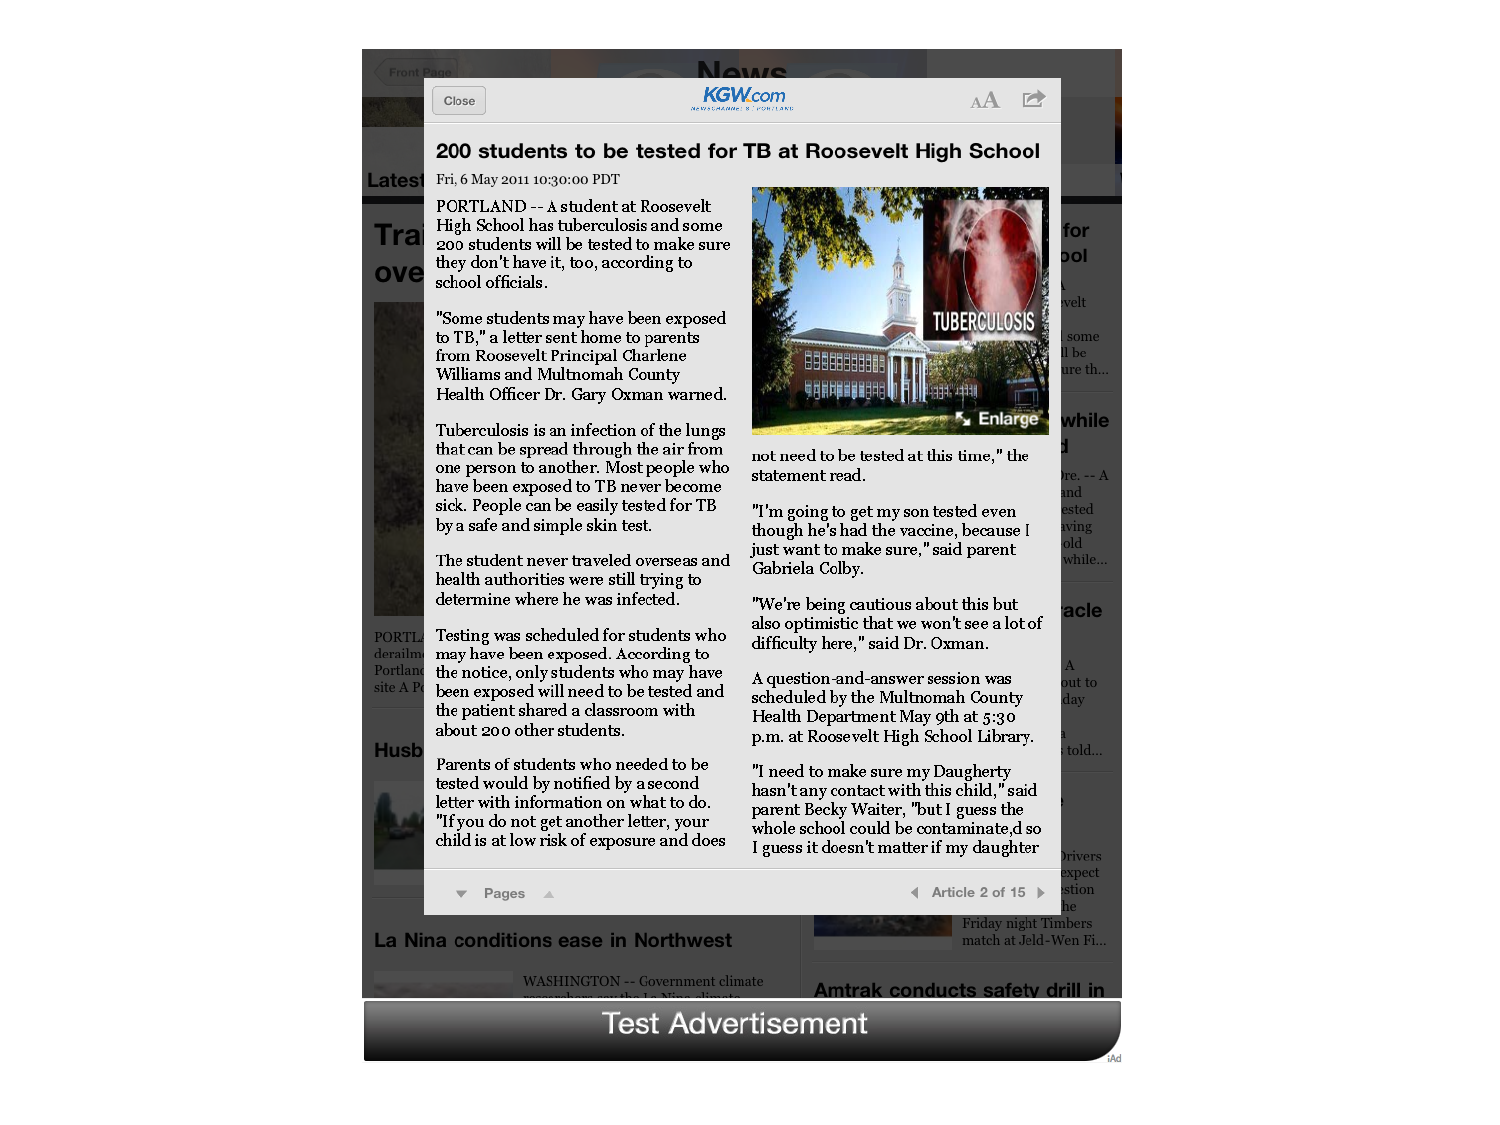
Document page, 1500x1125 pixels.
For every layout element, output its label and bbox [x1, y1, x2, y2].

picture [362, 49, 1123, 1063]
